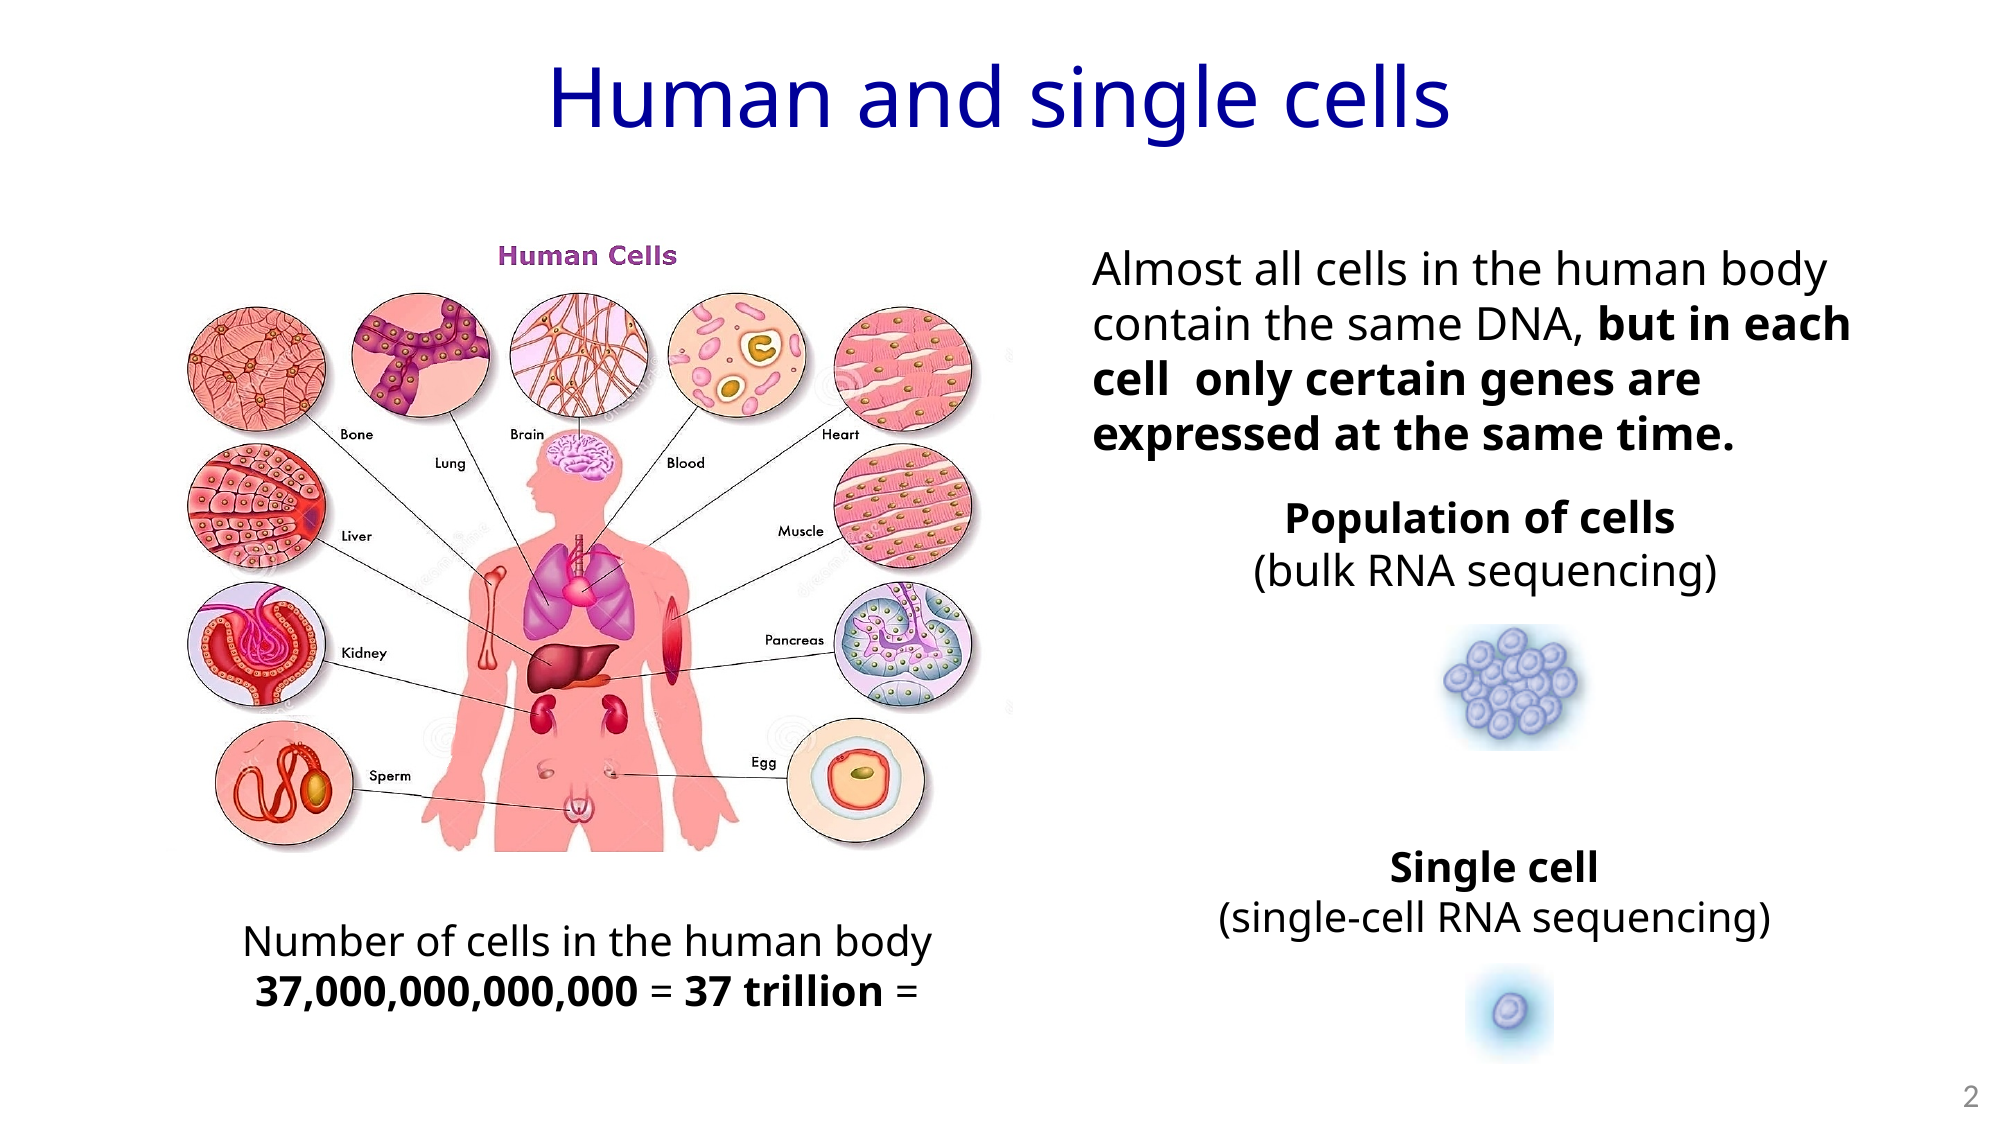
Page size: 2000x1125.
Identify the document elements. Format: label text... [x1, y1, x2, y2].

picture [1465, 963, 1555, 1065]
text_box Population of cells (bulk RNA sequencing) [1172, 481, 1799, 605]
text_box Almost all cells in the human body contain the same DNA, but in each cell only certain genes are expressed at the same time. [1072, 229, 1938, 470]
picture [1423, 624, 1596, 751]
picture [166, 225, 1013, 858]
slide_number 2 [1532, 1064, 2000, 1124]
text_box Single cell (single-cell RNA sequencing) [1093, 832, 1897, 951]
text_box Human and single cells [0, 0, 2000, 188]
